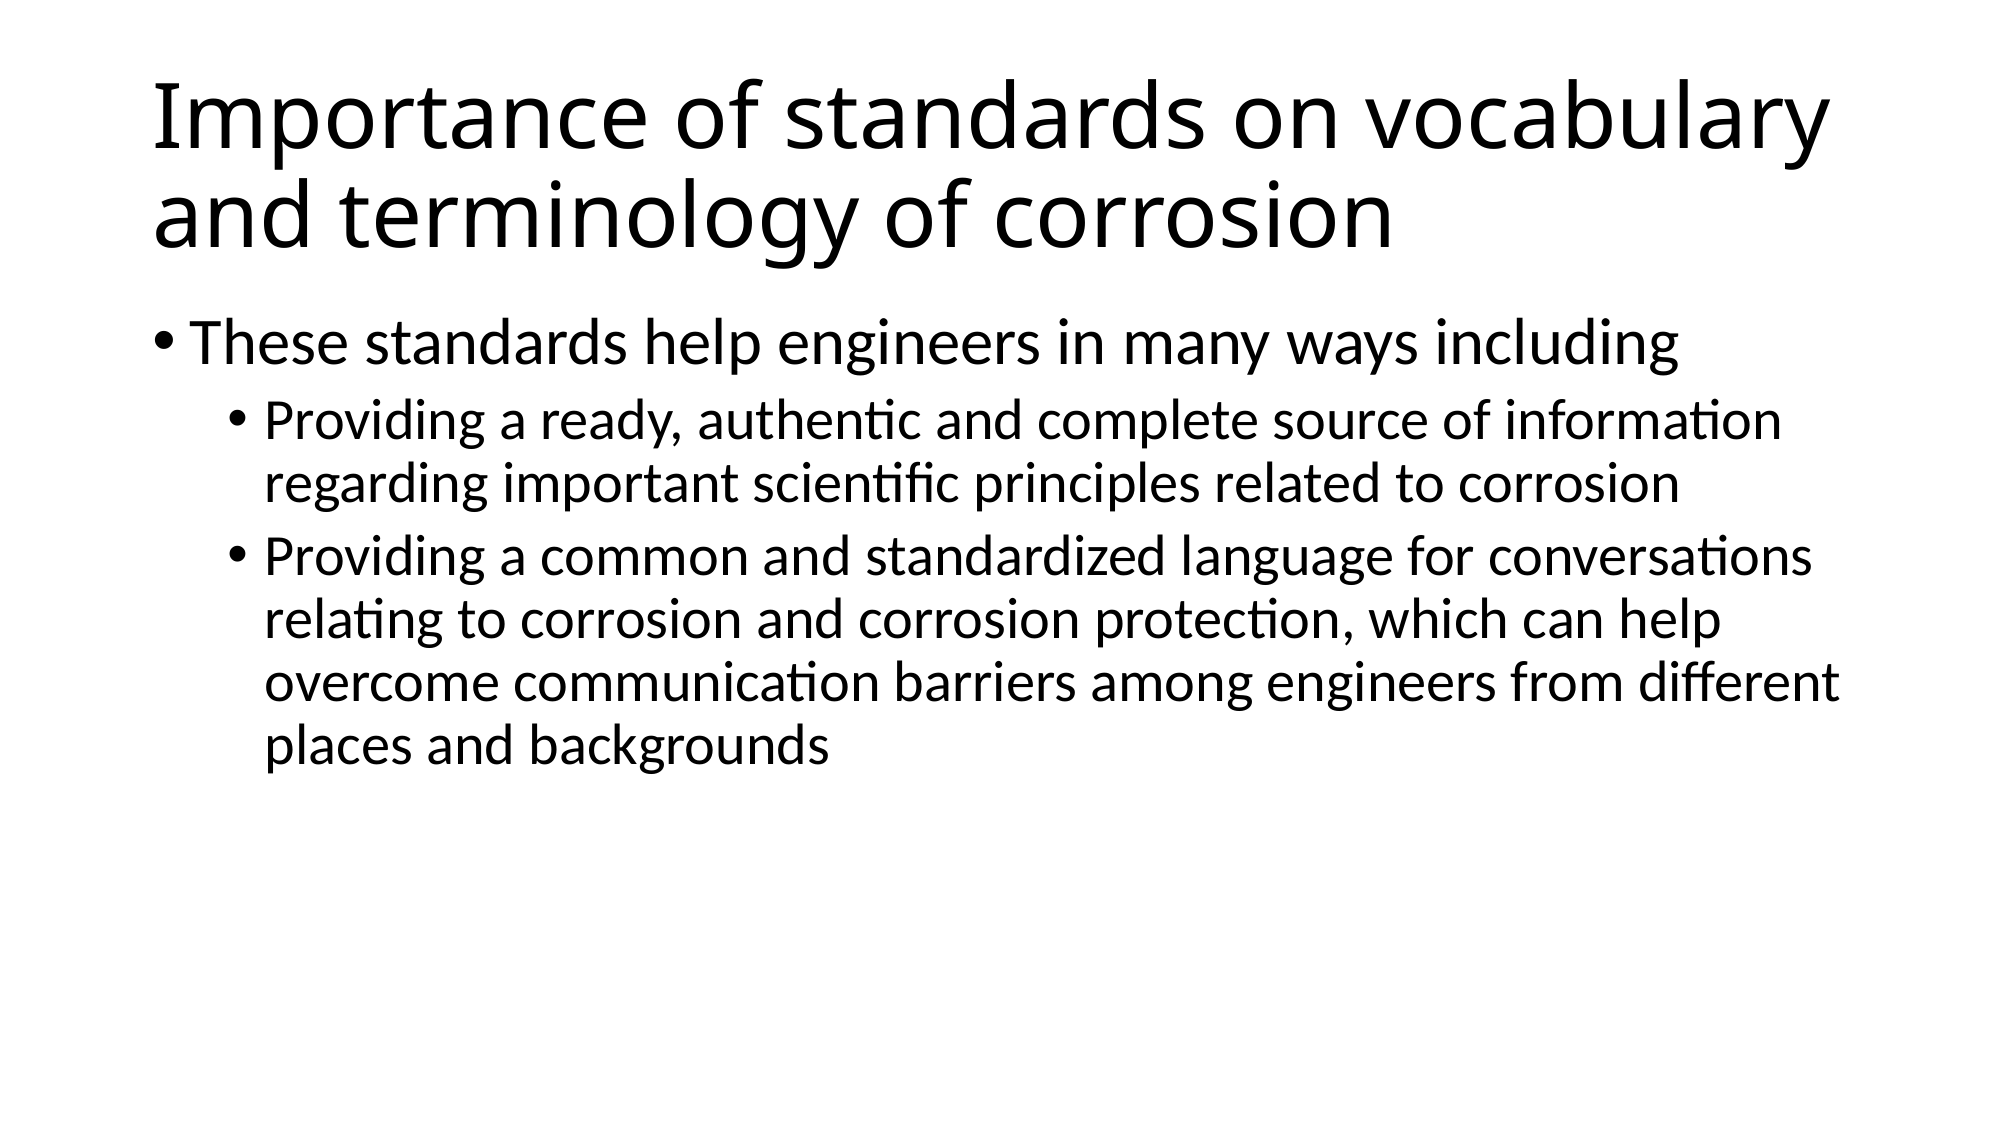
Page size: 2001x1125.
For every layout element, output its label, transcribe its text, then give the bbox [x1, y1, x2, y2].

list These standards help engineers in many ways including Providing a ready, authentic and complete source of information regarding important scientific principles related to corrosion Providing a common and standardized language for conversations relating to corrosion and corrosion protection, which can help overcome communication barriers among engineers from different places and backgrounds [137, 299, 1863, 1014]
title Importance of standards on vocabulary and terminology of corrosion [137, 59, 1863, 278]
